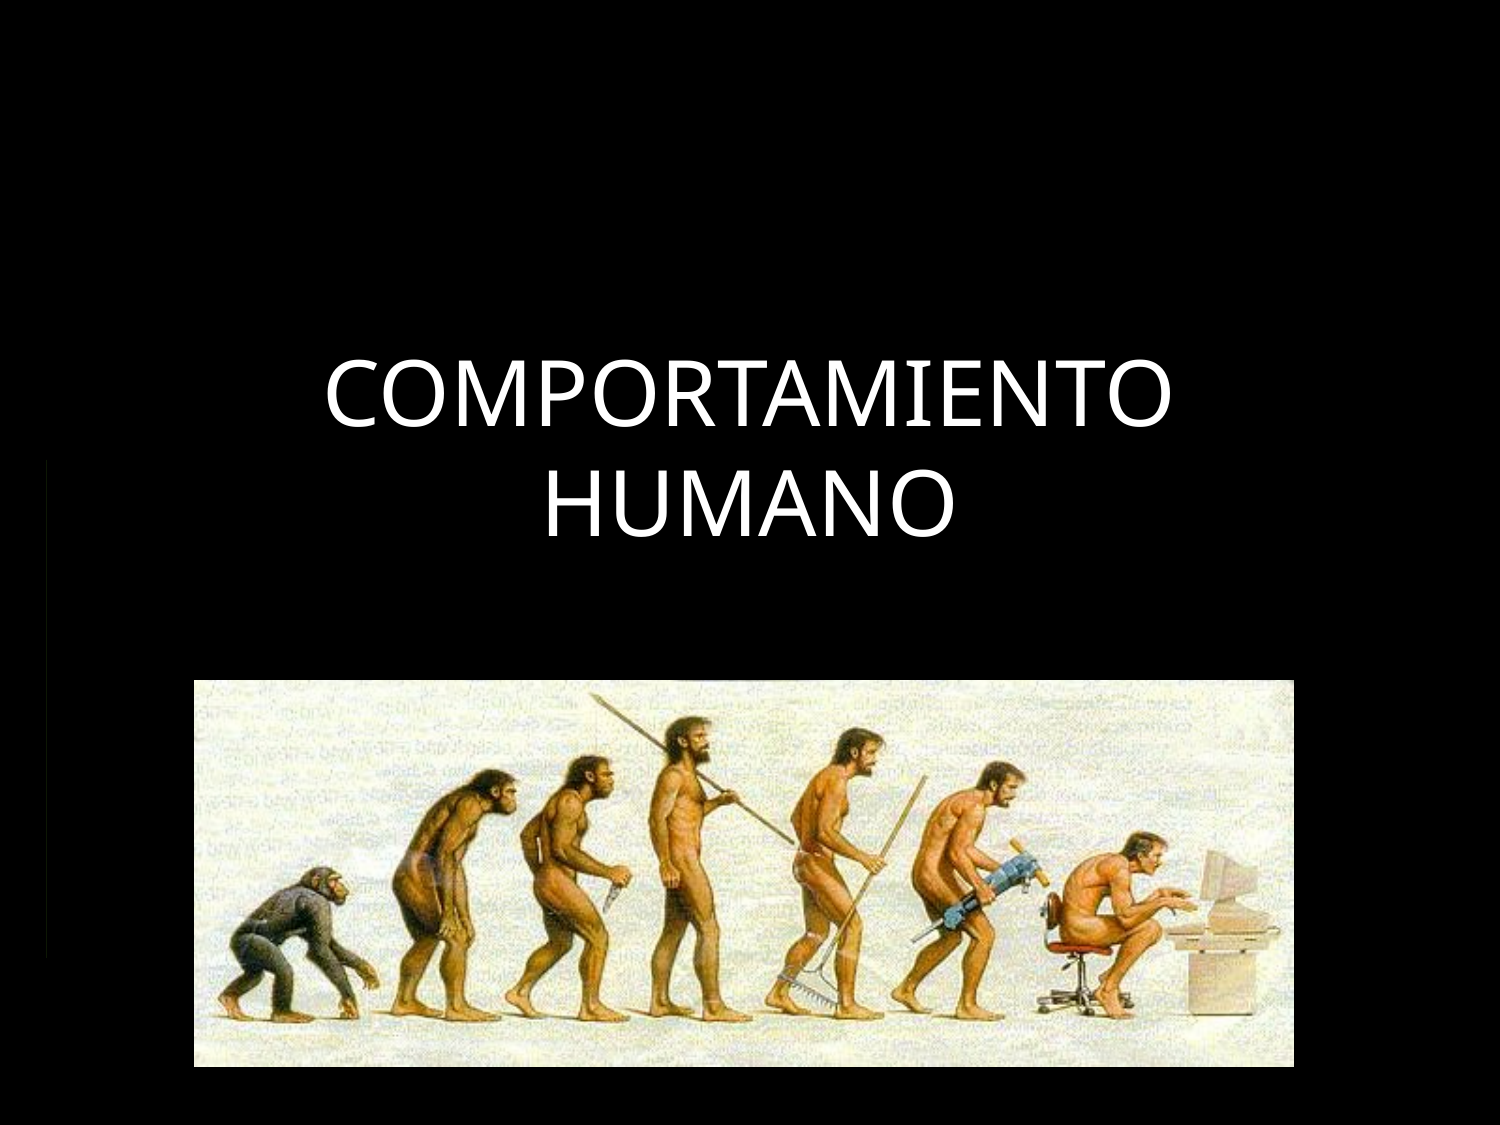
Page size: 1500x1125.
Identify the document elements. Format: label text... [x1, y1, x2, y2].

picture [194, 680, 1294, 1068]
title COMPORTAMIENTO HUMANO [112, 327, 1388, 563]
